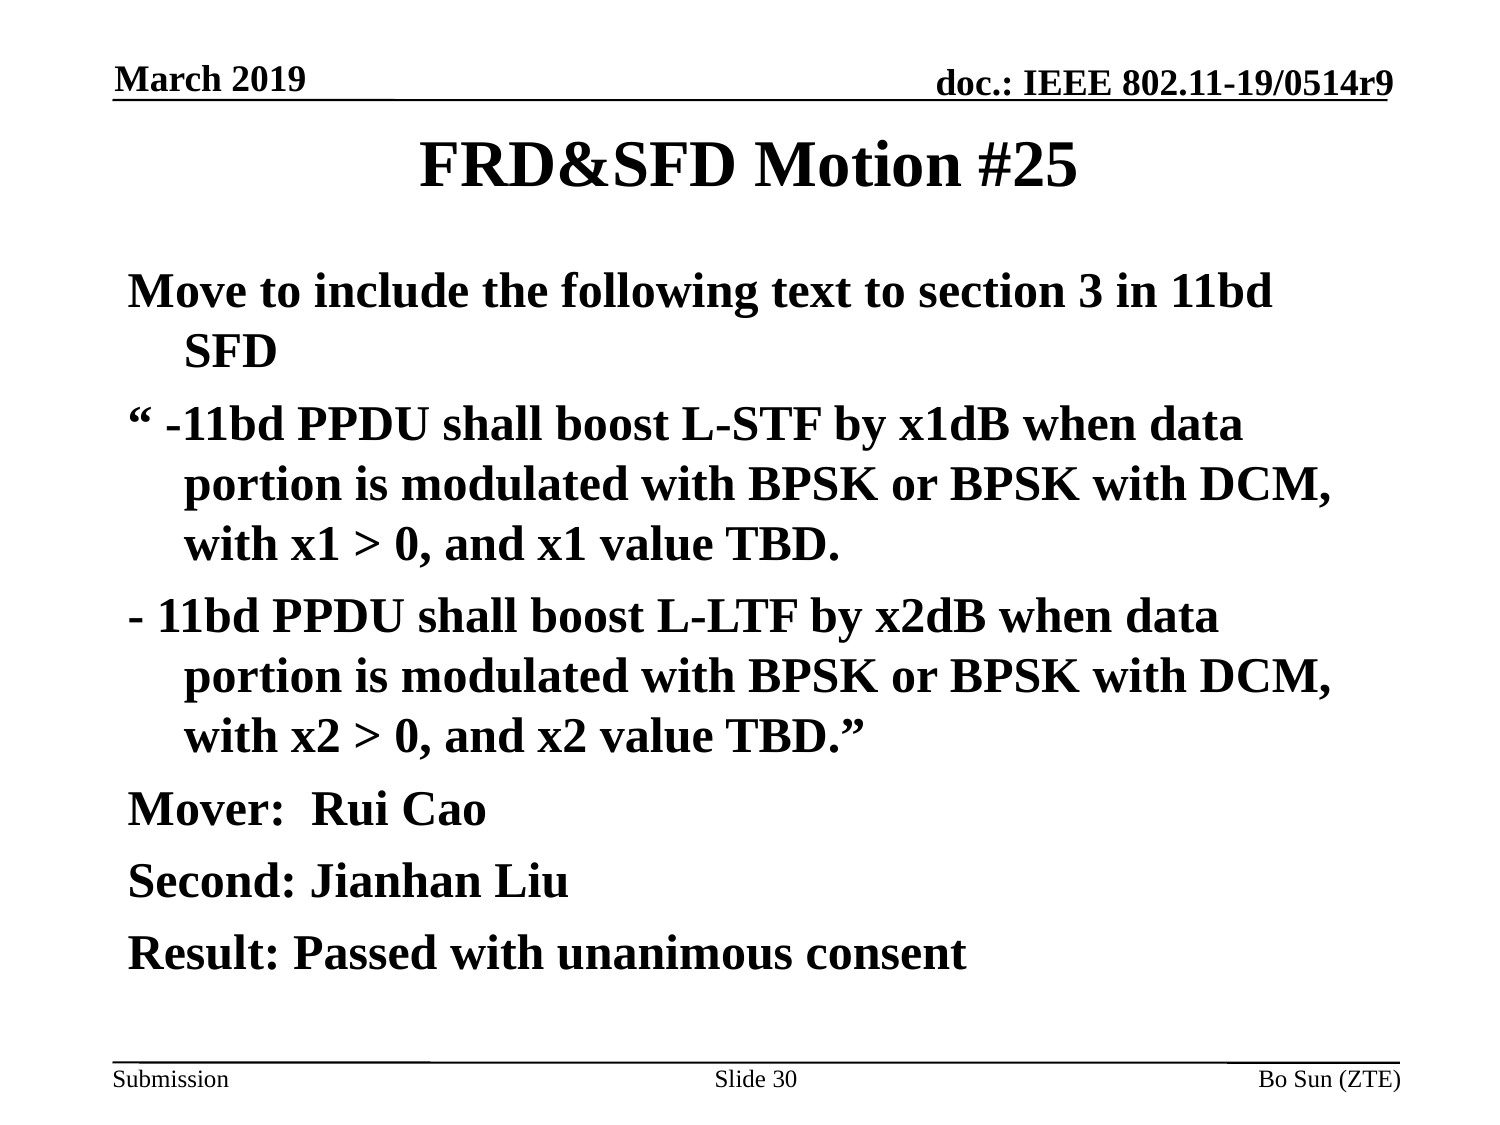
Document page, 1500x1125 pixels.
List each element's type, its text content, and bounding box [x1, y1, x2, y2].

footer Bo Sun (ZTE) [878, 1061, 1402, 1093]
title FRD&SFD Motion #25 [112, 112, 1388, 209]
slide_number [114, 54, 423, 100]
slide_number Slide 30 [712, 1061, 800, 1123]
list Move to include the following text to section 3 in 11bd SFD “ -11bd PPDU shall boost L-STF by x1dB when data portion is modulated with BPSK or BPSK with DCM, with x1 > 0, and x1 value TBD. - 11bd PPDU shall boost L-LTF by x2dB when data portion is modulated with BPSK or BPSK with DCM, with x2 > 0, and x2 value TBD.” Mover: Rui Cao Second: Jianhan Liu Result: Passed with unanimous consent [112, 249, 1388, 1000]
